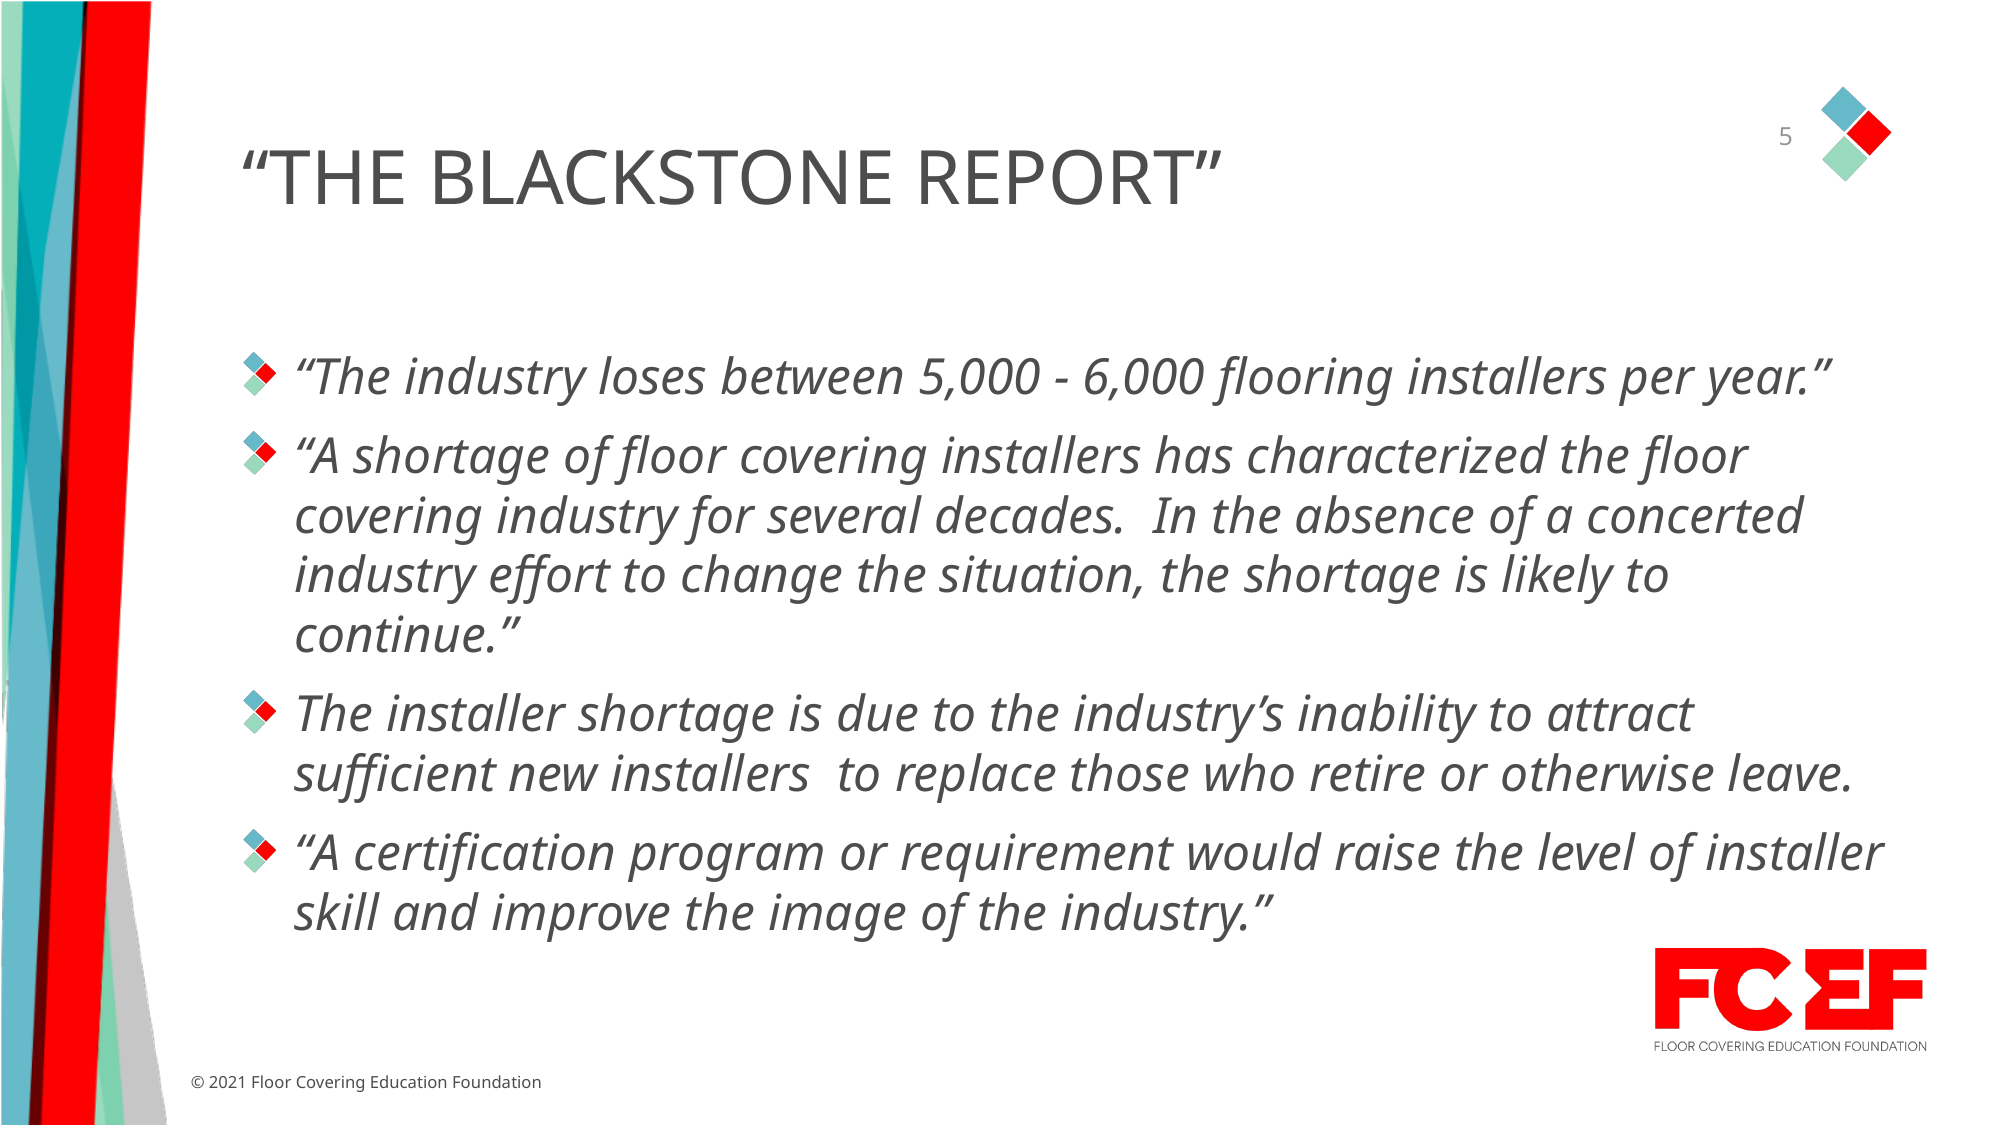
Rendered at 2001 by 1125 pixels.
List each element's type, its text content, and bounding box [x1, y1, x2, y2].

picture [3, 2, 2000, 1125]
slide_number 5 [1716, 74, 1855, 201]
title “THE BLACKSTONE REPORT” [227, 121, 1649, 300]
list “The industry loses between 5,000 - 6,000 flooring installers per year.” “A shortage of floor covering installers has characterized the floor covering industry for several decades. In the absence of a concerted industry effort to change the situation, the shortage is likely to continue.” The installer shortage is due to the industry’s inability to attract sufficient new installers to replace those who retire or otherwise leave. “A certification program or requirement would raise the level of installer skill and improve the image of the industry.” [227, 336, 1912, 1025]
